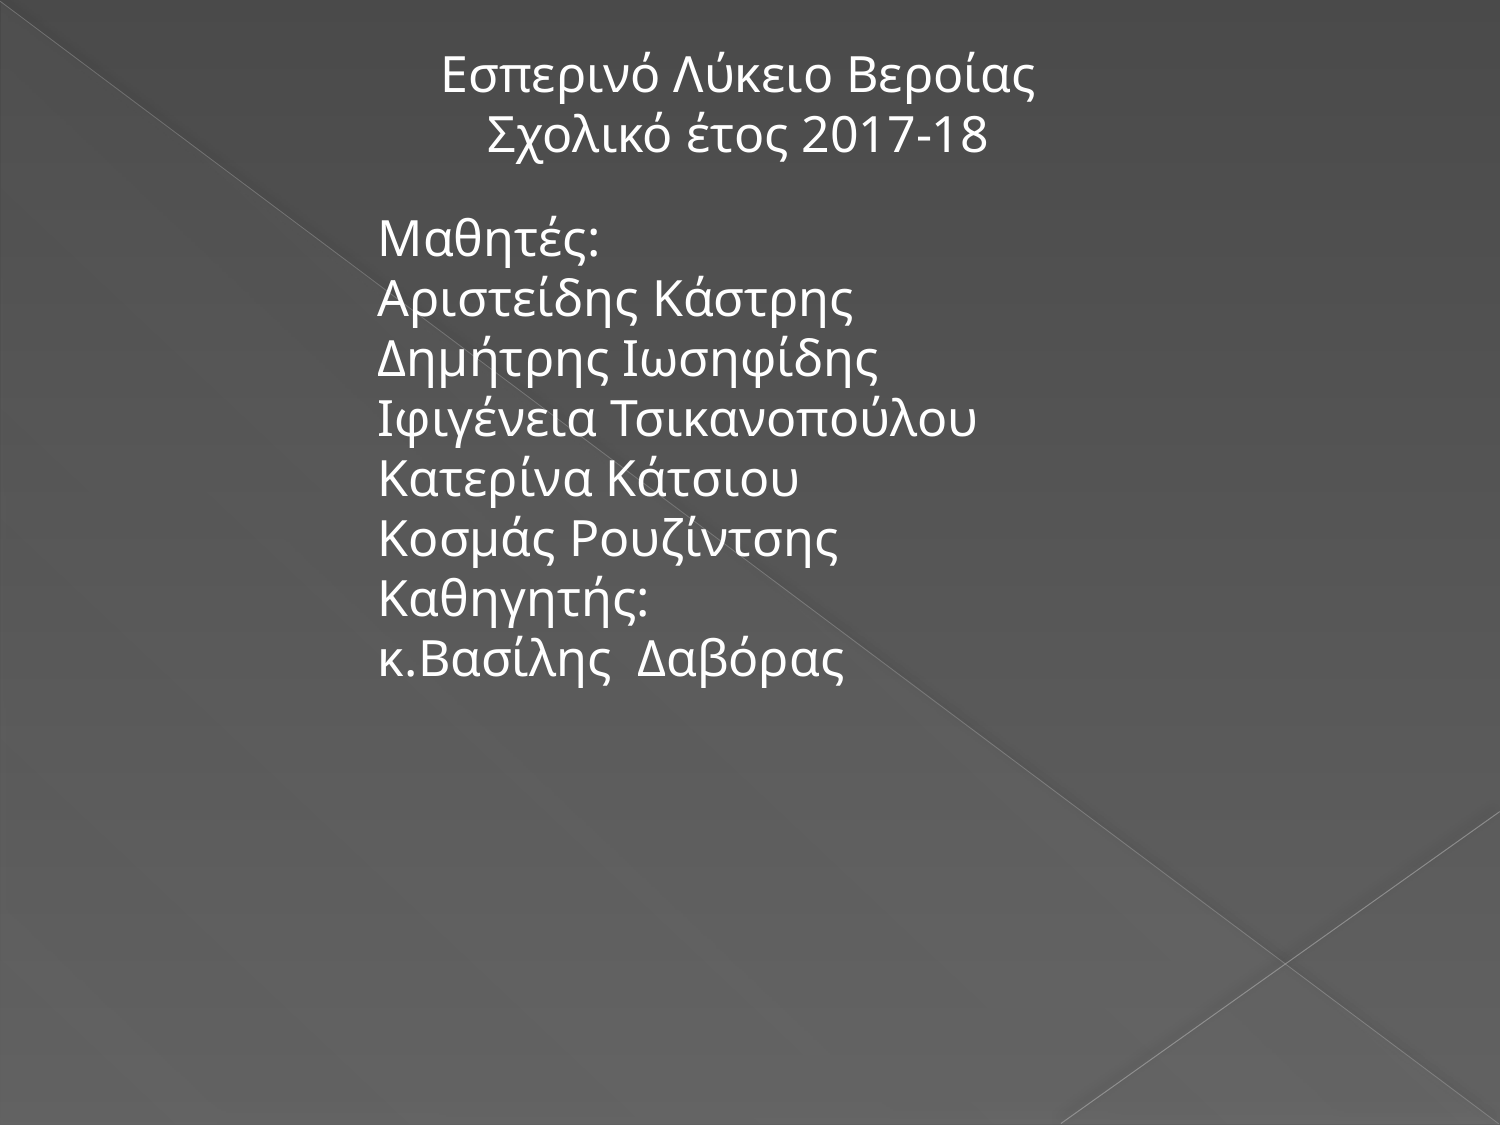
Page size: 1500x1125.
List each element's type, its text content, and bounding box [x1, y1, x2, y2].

text_box Εσπερινό Λύκειο Βεροίας Σχολικό έτος 2017-18 [363, 35, 1114, 170]
text_box Μαθητές: Αριστείδης Κάστρης Δημήτρης Ιωσηφίδης Ιφιγένεια Τσικανοπούλου Κατερίνα Κάτσιου Κοσμάς Ρουζίντσης Καθηγητής: κ.Βασίλης Δαβόρας [363, 199, 1114, 694]
